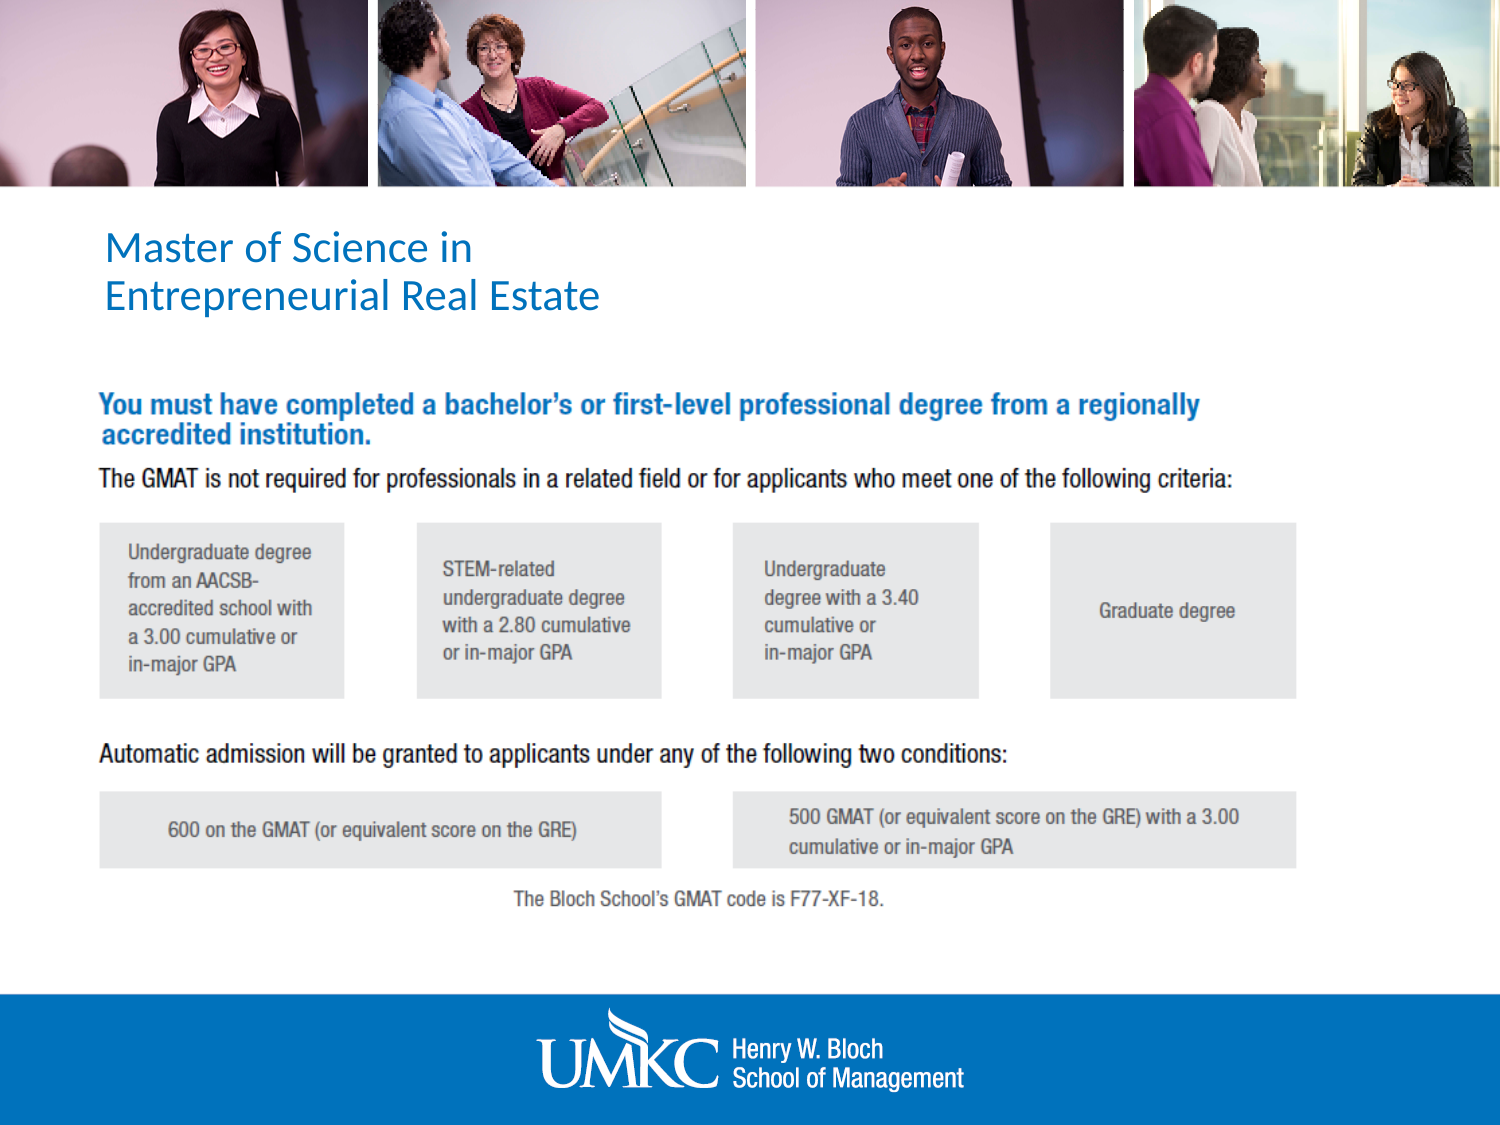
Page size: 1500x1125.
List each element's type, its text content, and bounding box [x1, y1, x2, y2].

title Master of Science in Entrepreneurial Real Estate [89, 216, 1452, 329]
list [89, 382, 1322, 935]
picture [0, 0, 1500, 1125]
